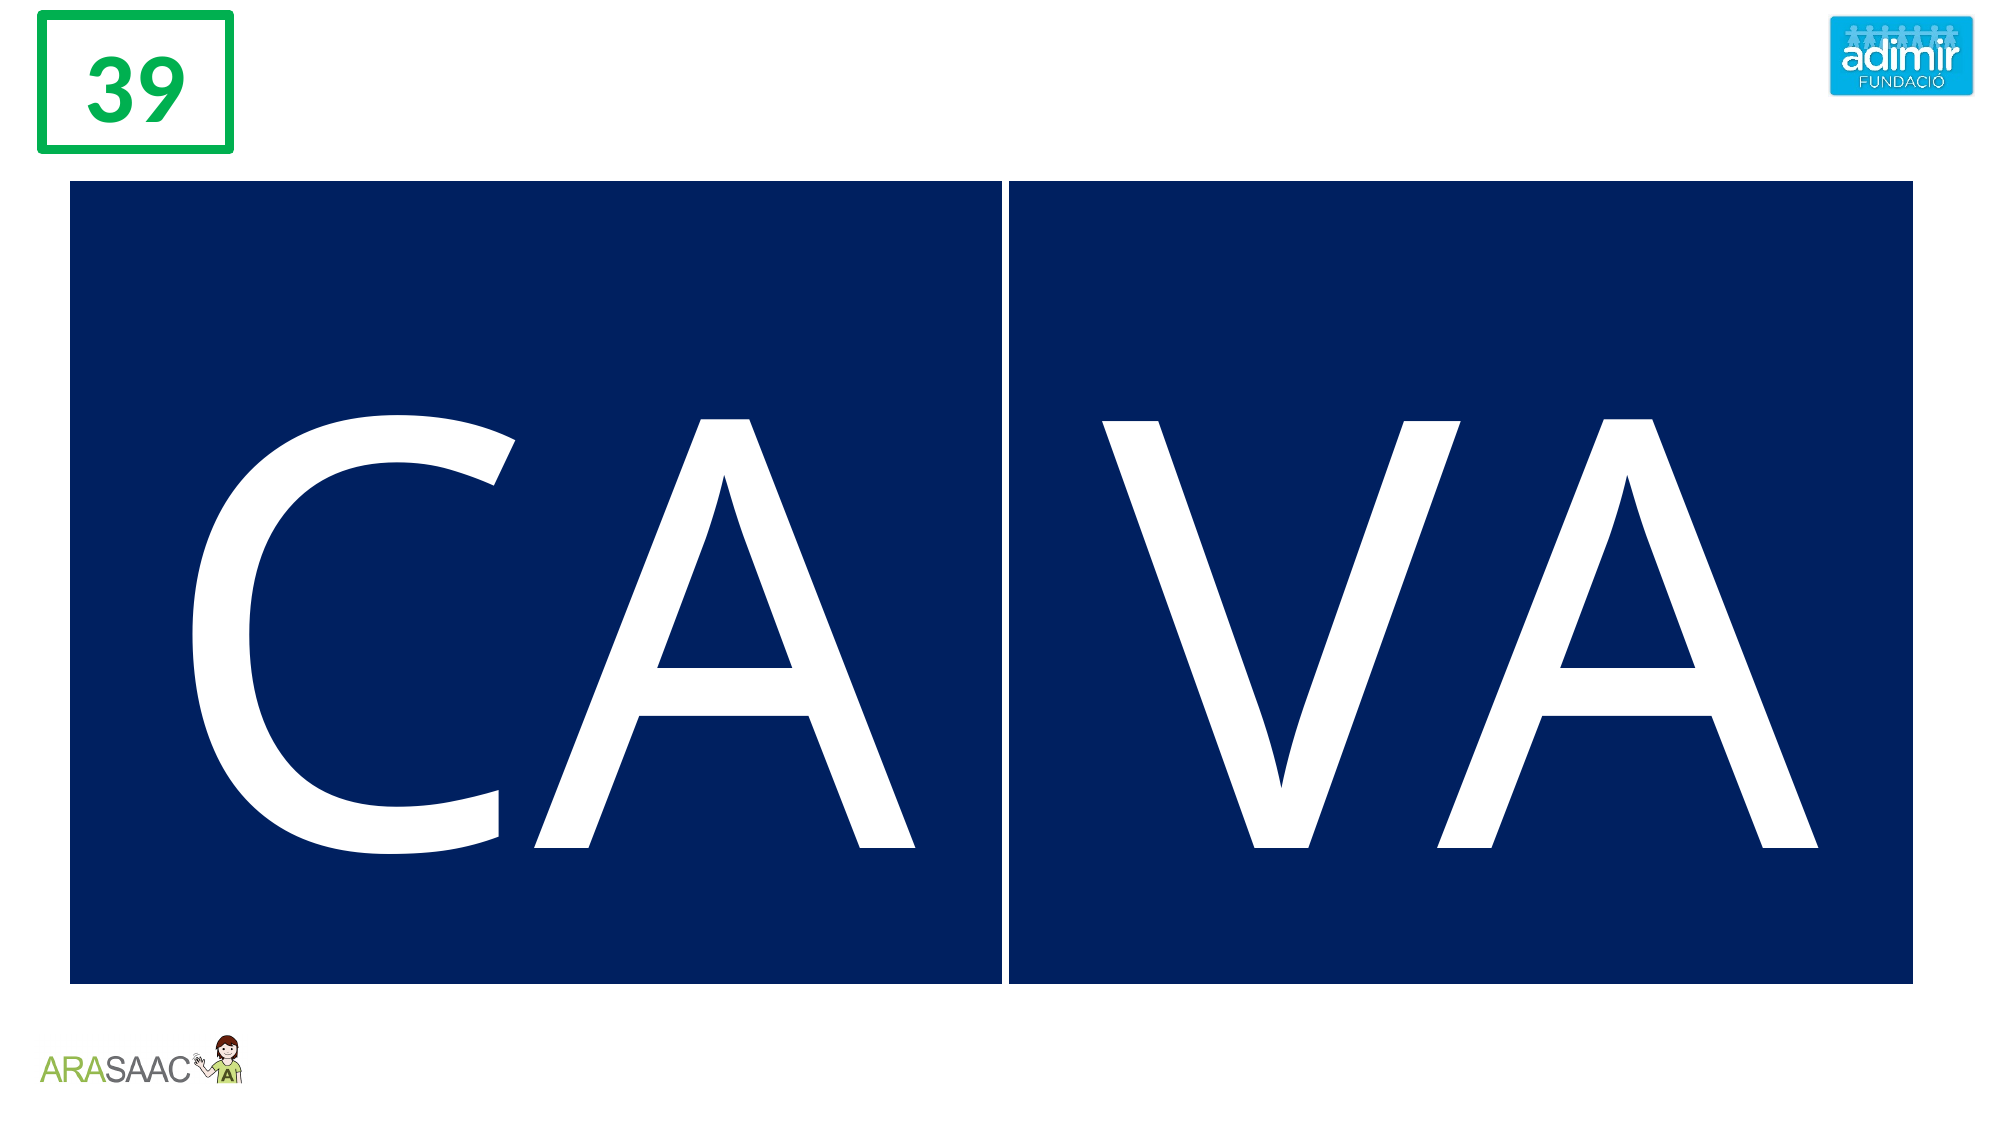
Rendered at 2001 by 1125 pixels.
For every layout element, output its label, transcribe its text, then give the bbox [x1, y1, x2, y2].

text_box CA [69, 180, 1003, 985]
picture [618, 192, 1400, 974]
picture [1828, 14, 1975, 98]
picture [34, 1034, 248, 1084]
text_box 39 [41, 14, 230, 150]
text_box VA [1008, 180, 1914, 985]
